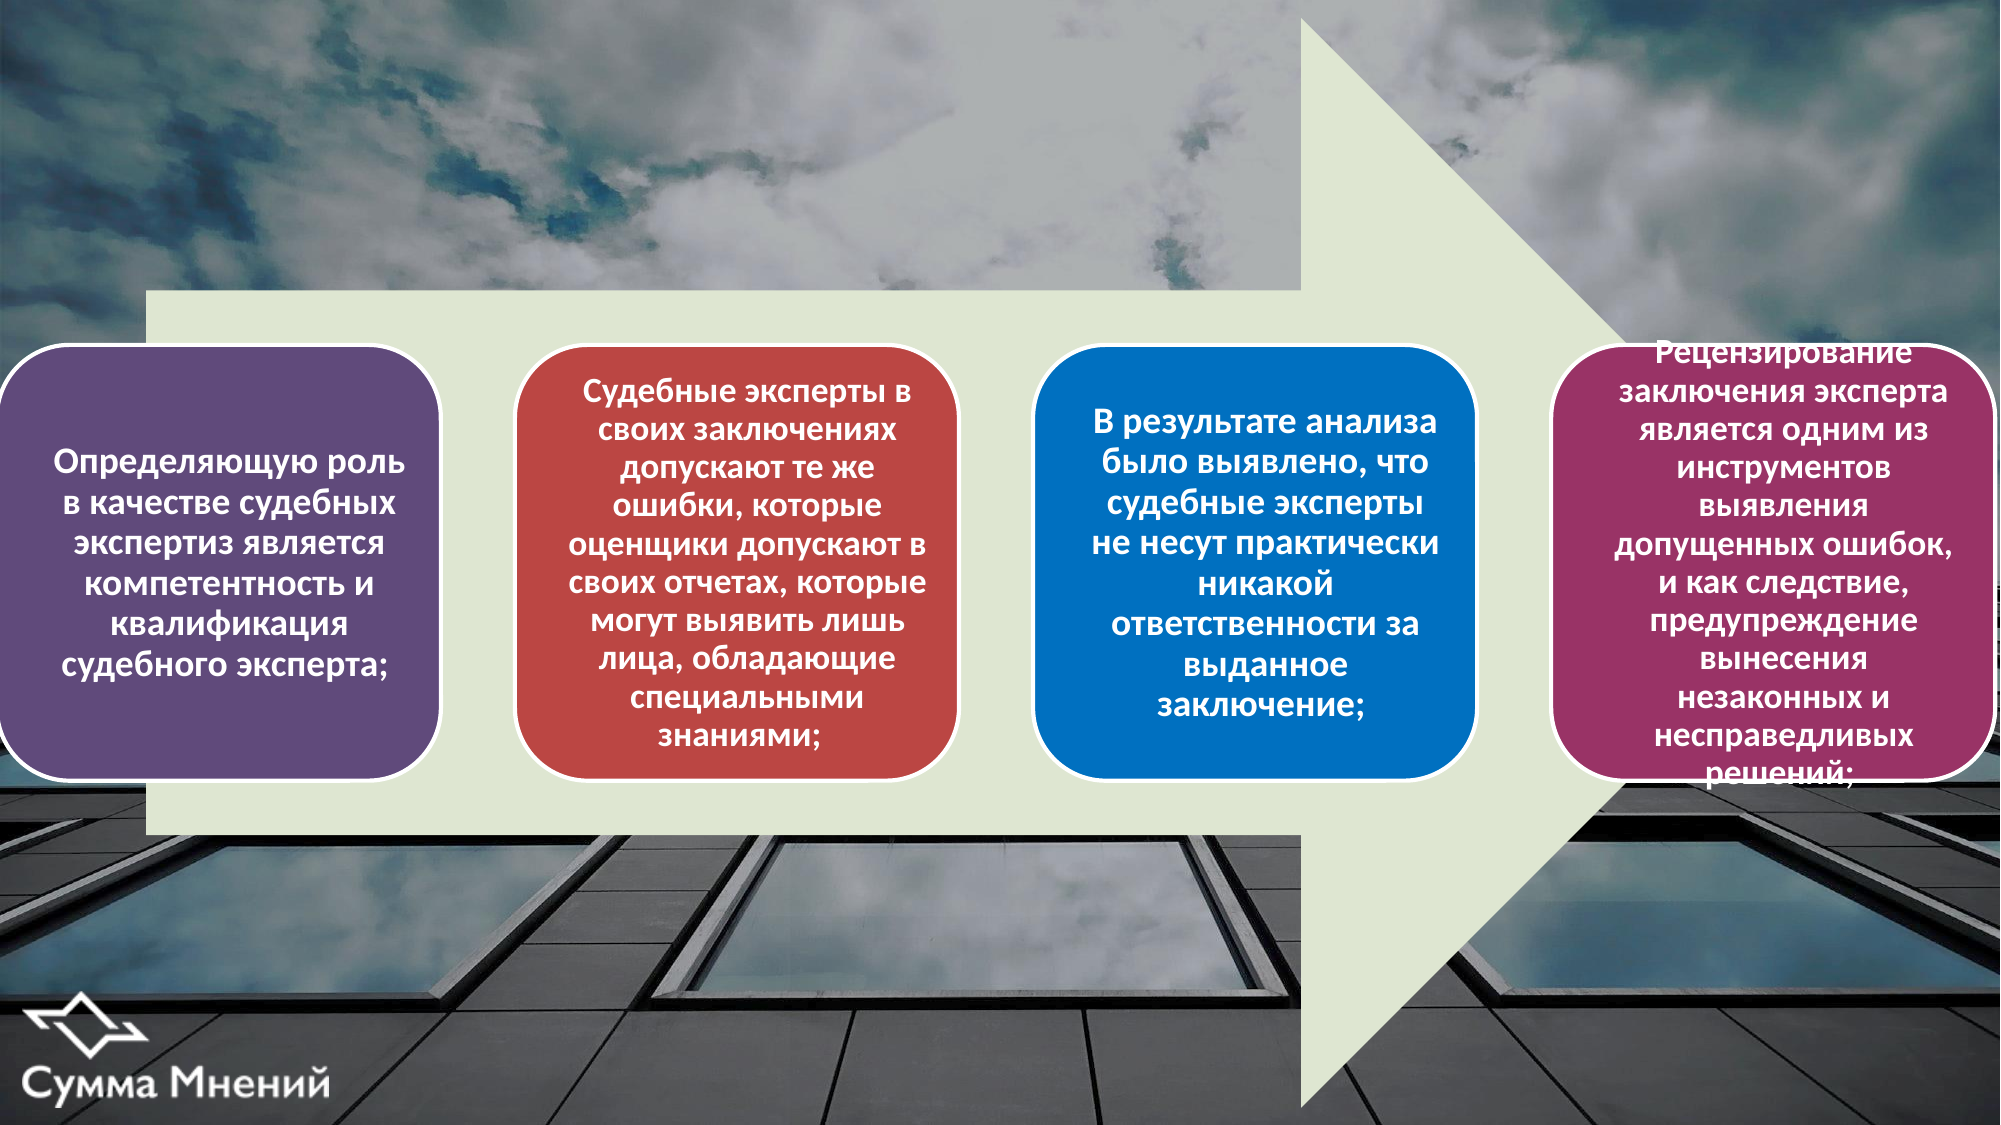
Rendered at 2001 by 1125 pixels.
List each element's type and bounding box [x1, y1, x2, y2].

text_box [0, 17, 1997, 1108]
picture [0, 0, 2000, 1125]
